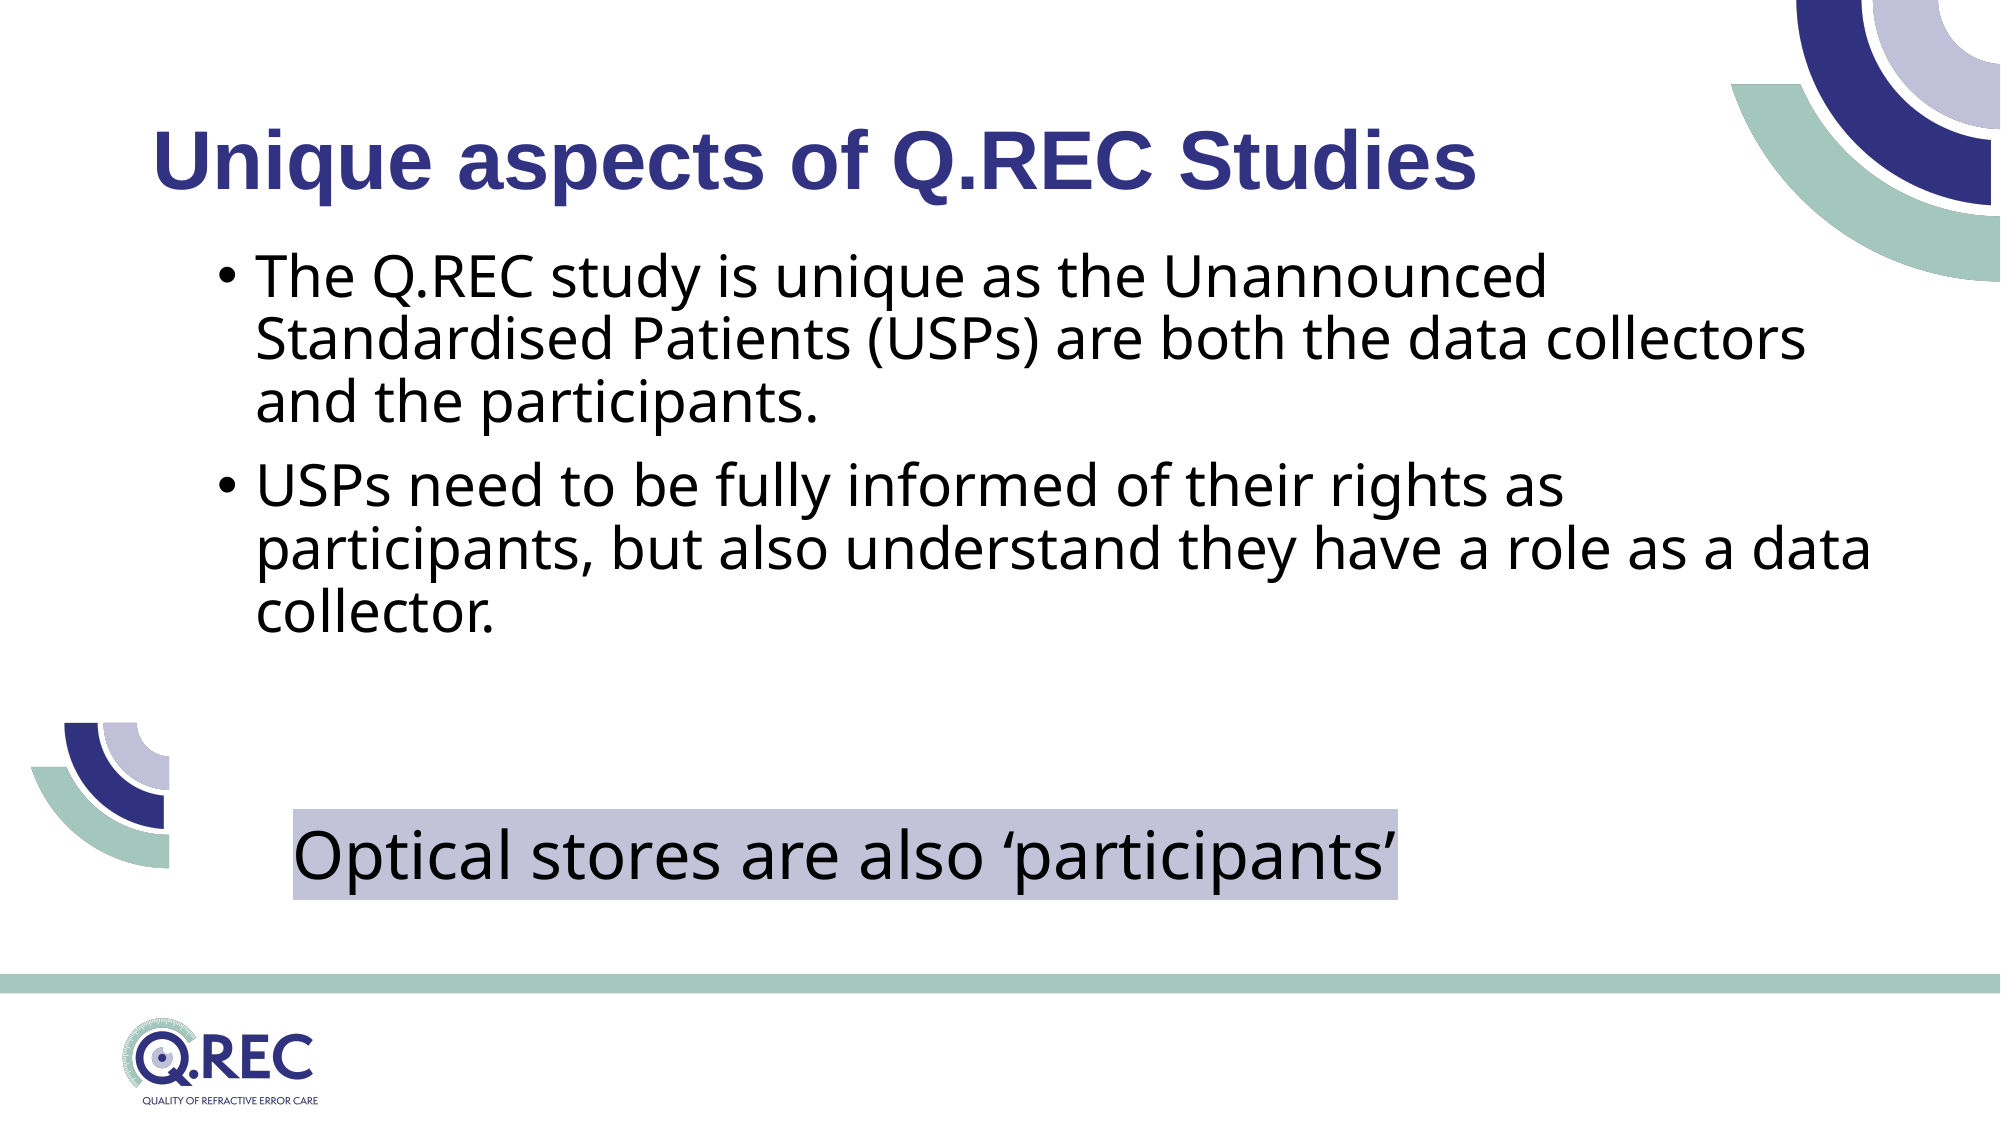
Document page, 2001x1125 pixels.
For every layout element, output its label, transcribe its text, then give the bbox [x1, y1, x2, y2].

title Unique aspects of Q.REC Studies [137, 86, 1730, 240]
picture [30, 721, 170, 870]
list The Q.REC study is unique as the Unannounced Standardised Patients (USPs) are both the data collectors and the participants. USPs need to be fully informed of their rights as participants, but also understand they have a role as a data collector. Optical stores are also ‘participants’ [202, 239, 1928, 970]
picture [91, 1007, 344, 1115]
picture [1729, 0, 2001, 285]
